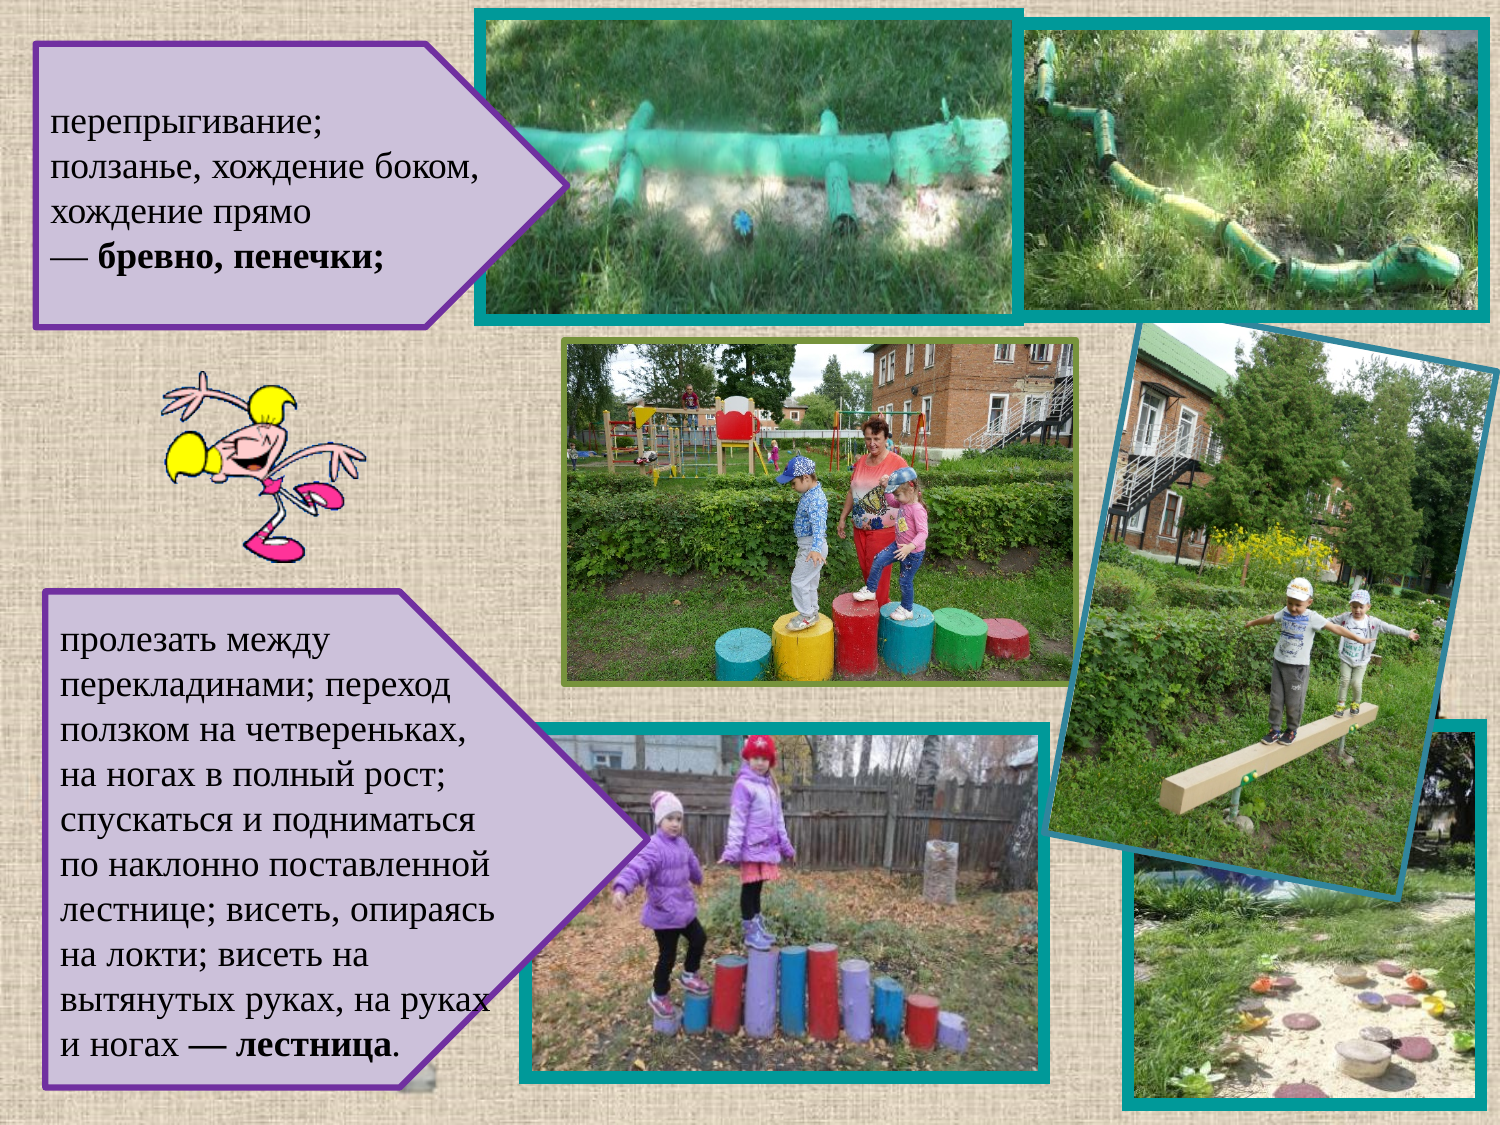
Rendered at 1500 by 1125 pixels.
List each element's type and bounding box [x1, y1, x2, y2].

picture [1023, 29, 1479, 311]
picture [531, 734, 1039, 1072]
picture [486, 19, 1012, 314]
picture [566, 343, 1074, 682]
list [0, 0, 1500, 1125]
picture [1093, 336, 1476, 1099]
picture [158, 371, 371, 563]
